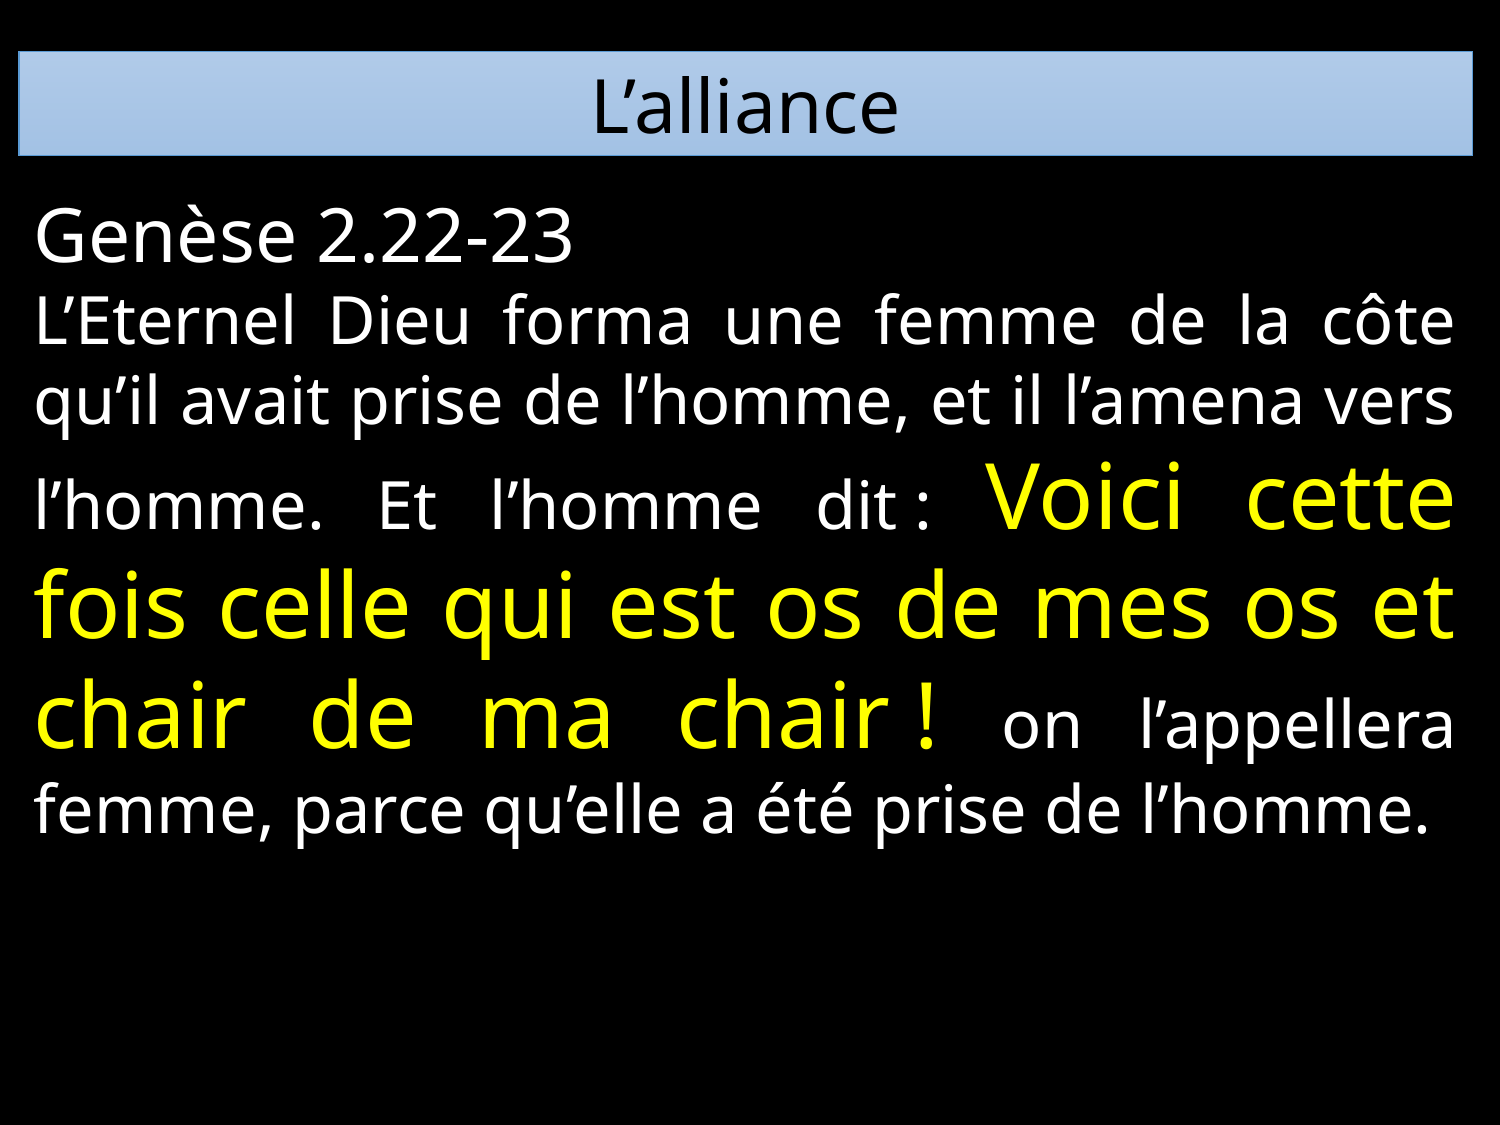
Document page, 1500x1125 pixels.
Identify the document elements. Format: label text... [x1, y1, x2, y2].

text_box L’alliance [18, 51, 1473, 156]
text_box Genèse 2.22-23 L’Eternel Dieu forma une femme de la côte qu’il avait prise de l’homme, et il l’amena vers l’homme. Et l’homme dit : Voici cette fois celle qui est os de mes os et chair de ma chair ! on l’appellera femme, parce qu’elle a été prise de l’homme. [19, 180, 1473, 855]
